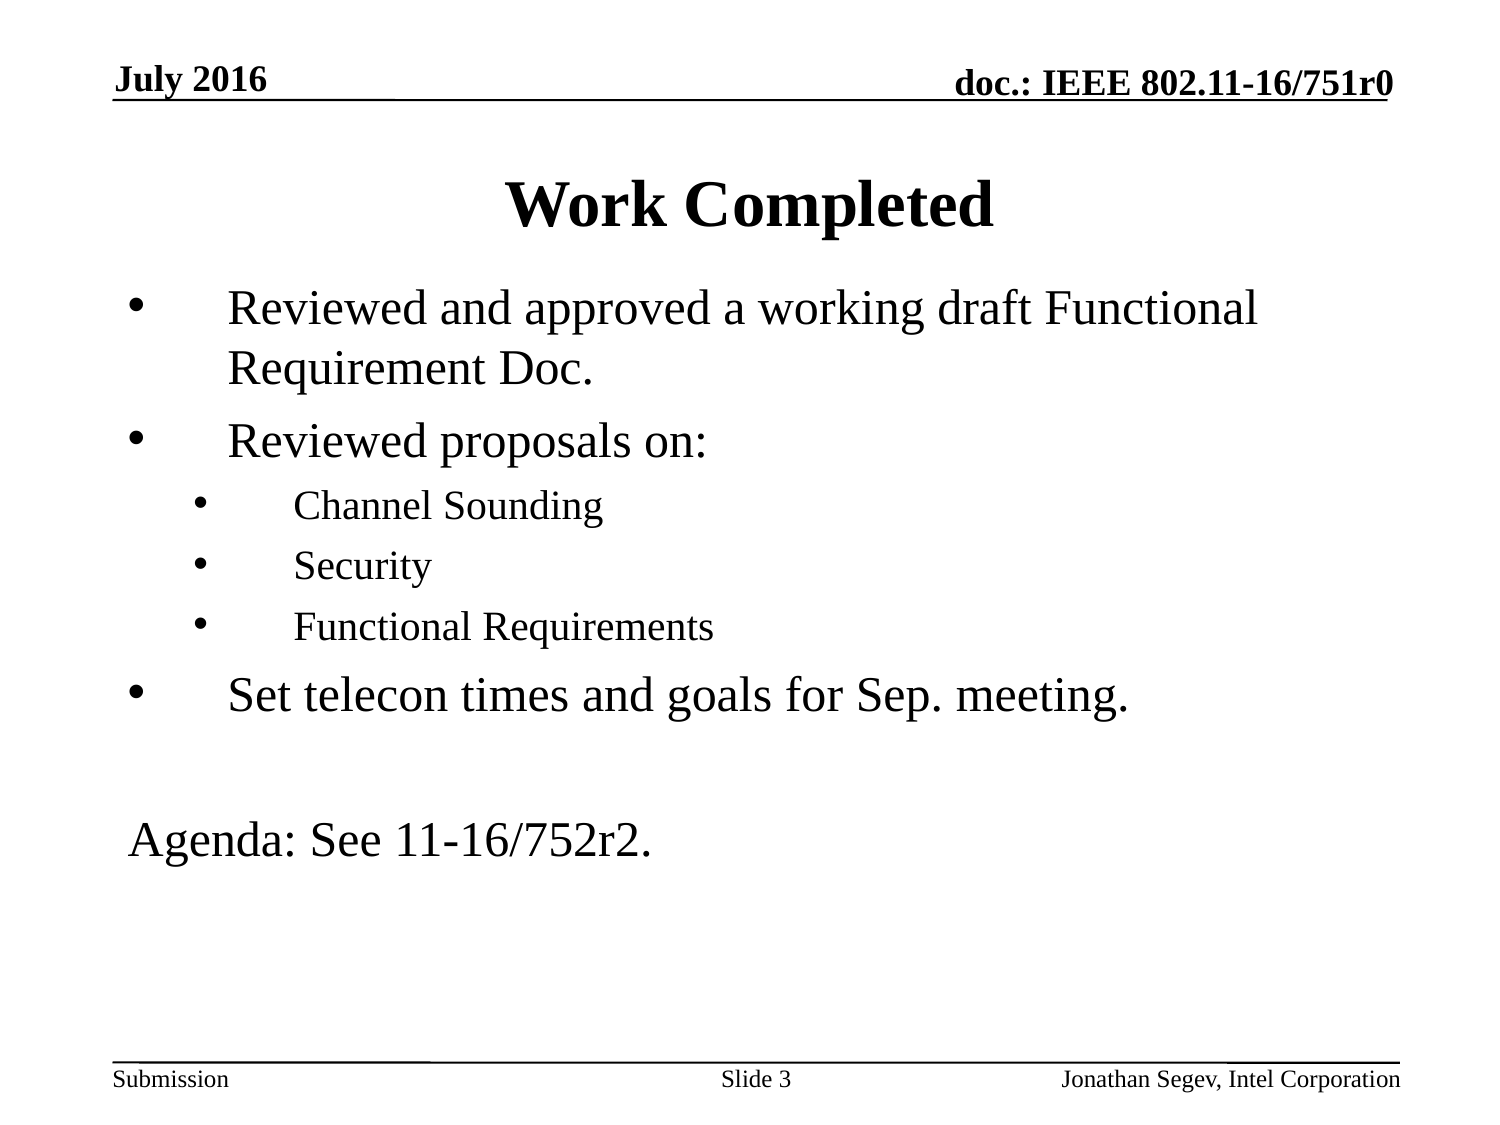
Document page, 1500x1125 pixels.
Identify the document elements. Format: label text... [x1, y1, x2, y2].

footer Jonathan Segev, Intel Corporation [878, 1061, 1402, 1093]
title Work Completed [112, 112, 1388, 266]
list Reviewed and approved a working draft Functional Requirement Doc. Reviewed proposals on: Channel Sounding Security Functional Requirements Set telecon times and goals for Sep. meeting. Agenda: See 11-16/752r2. [112, 266, 1388, 1000]
slide_number Slide 3 [712, 1061, 800, 1123]
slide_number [114, 54, 423, 100]
